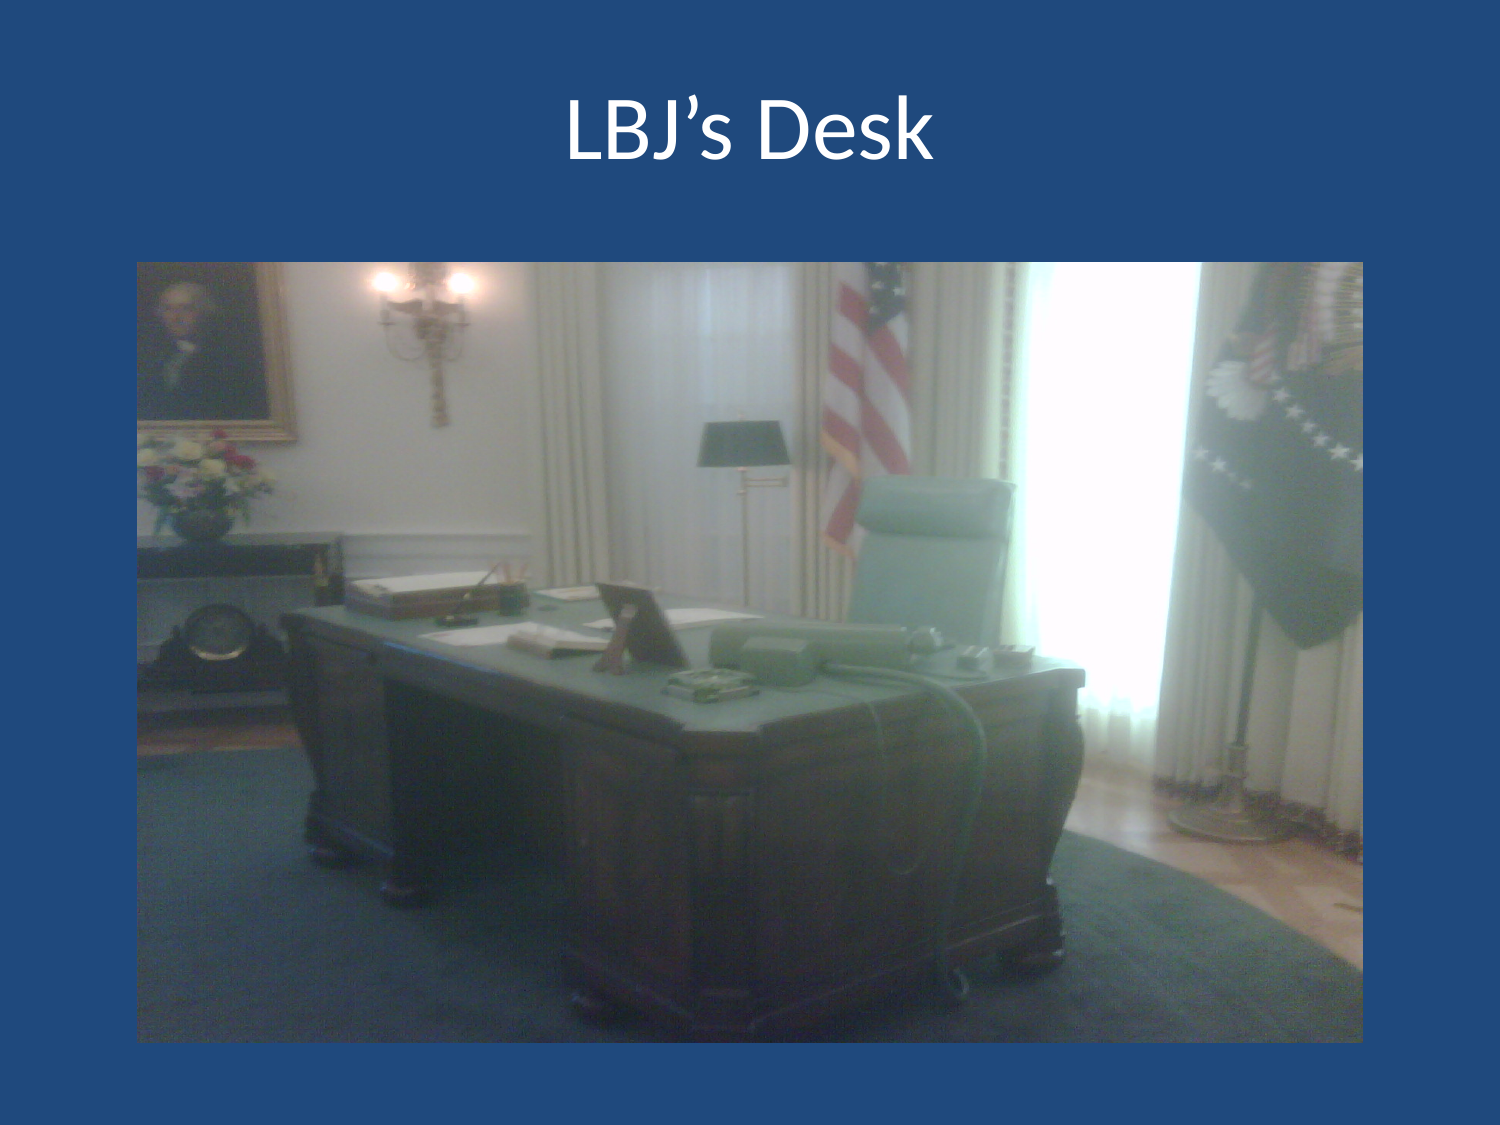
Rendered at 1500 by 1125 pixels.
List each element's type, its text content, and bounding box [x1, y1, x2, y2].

title LBJ’s Desk [75, 45, 1425, 200]
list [137, 262, 1363, 1043]
